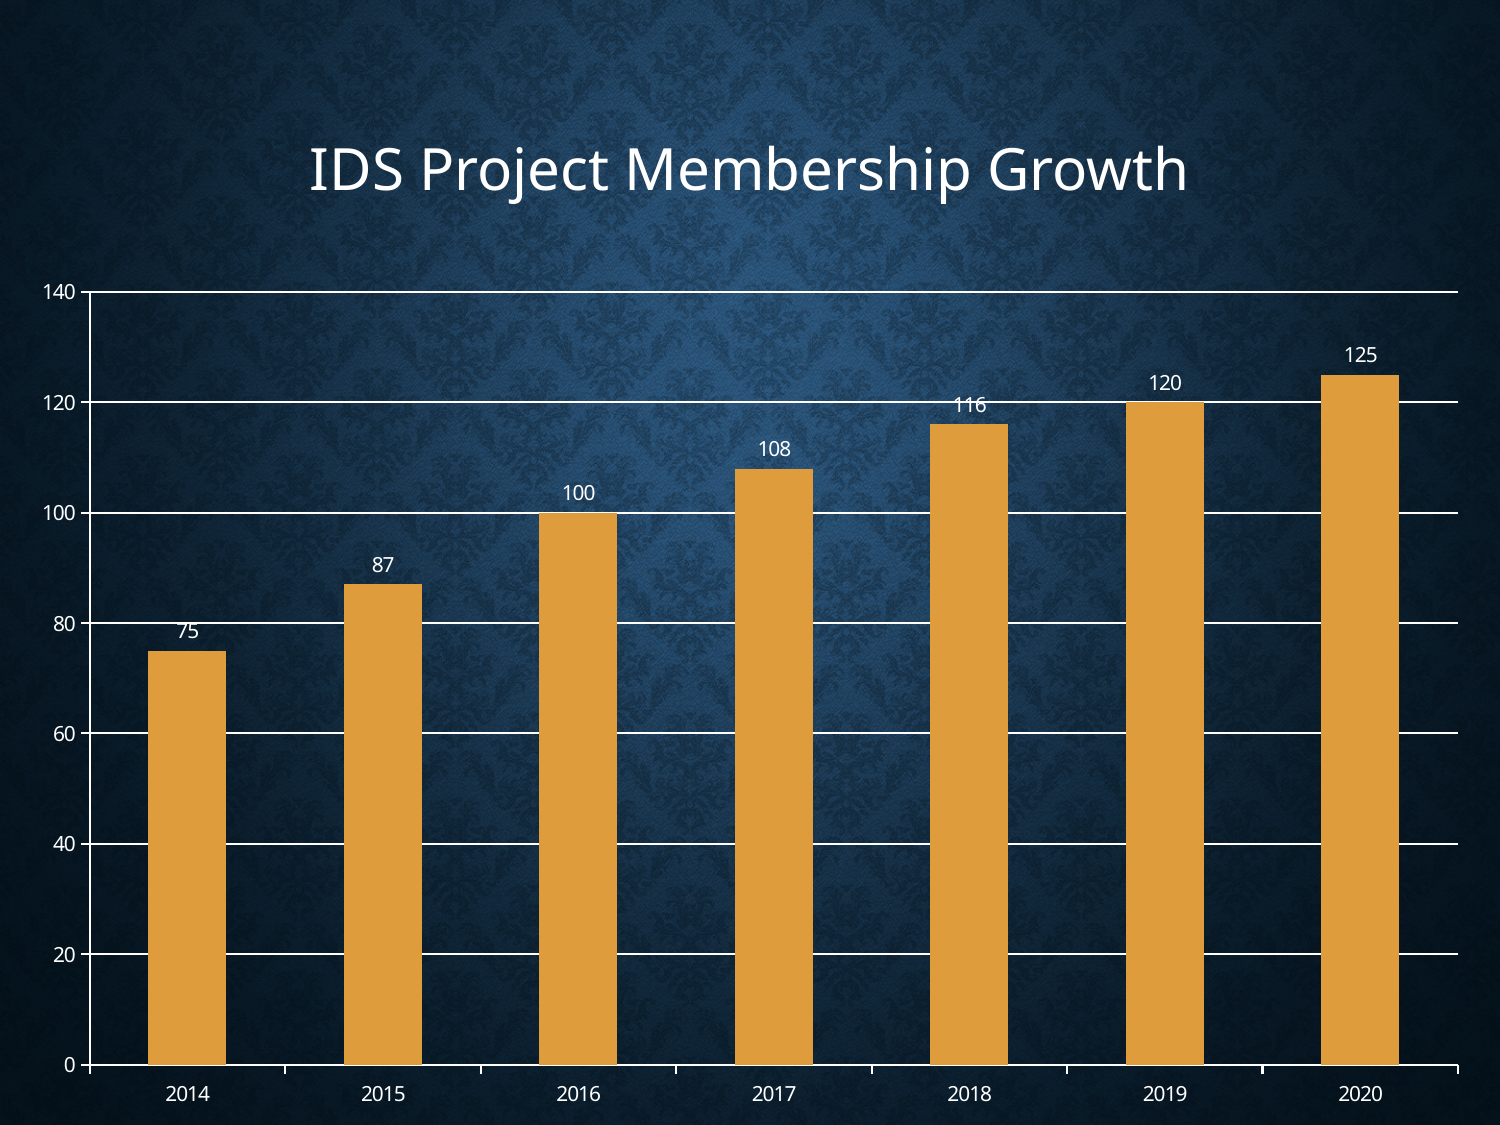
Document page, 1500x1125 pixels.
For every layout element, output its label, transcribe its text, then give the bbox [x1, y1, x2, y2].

chart [11, 260, 1489, 1125]
text_box IDS Project Membership Growth [0, 125, 1500, 210]
